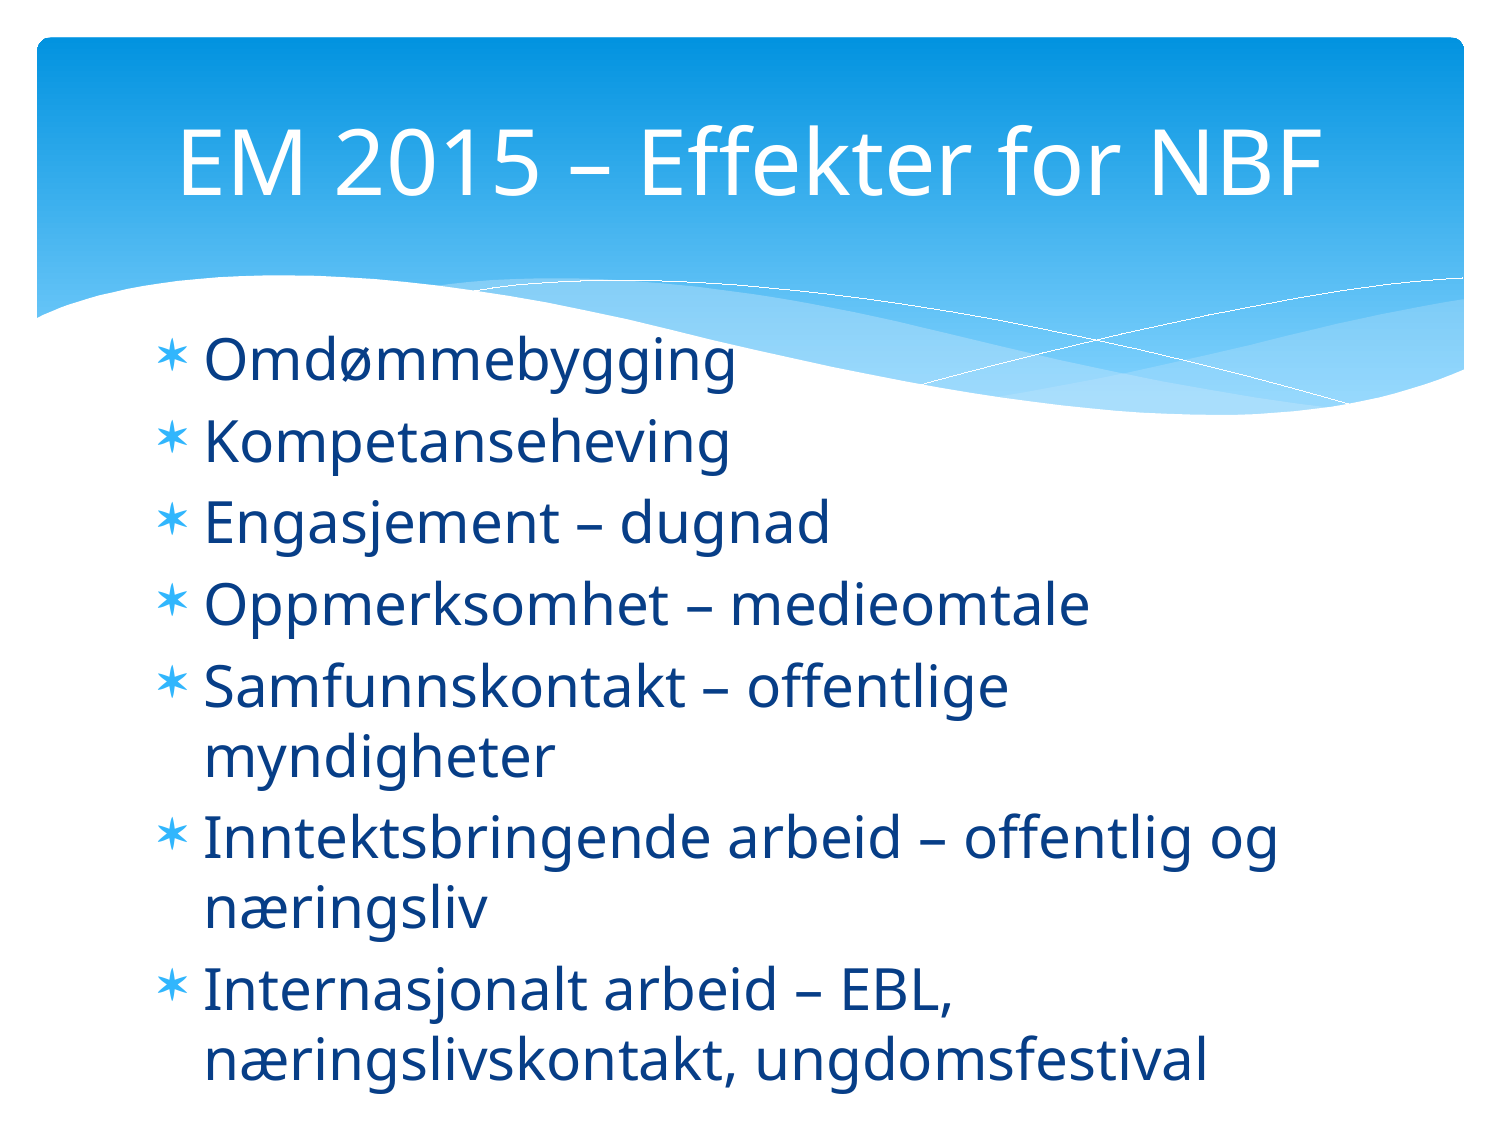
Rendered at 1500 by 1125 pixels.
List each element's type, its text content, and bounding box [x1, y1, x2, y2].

title EM 2015 – Effekter for NBF [75, 55, 1425, 261]
list Omdømmebygging Kompetanseheving Engasjement – dugnad Oppmerksomhet – medieomtale Samfunnskontakt – offentlige myndigheter Inntektsbringende arbeid – offentlig og næringsliv Internasjonalt arbeid – EBL, næringslivskontakt, ungdomsfestival [143, 314, 1359, 1047]
